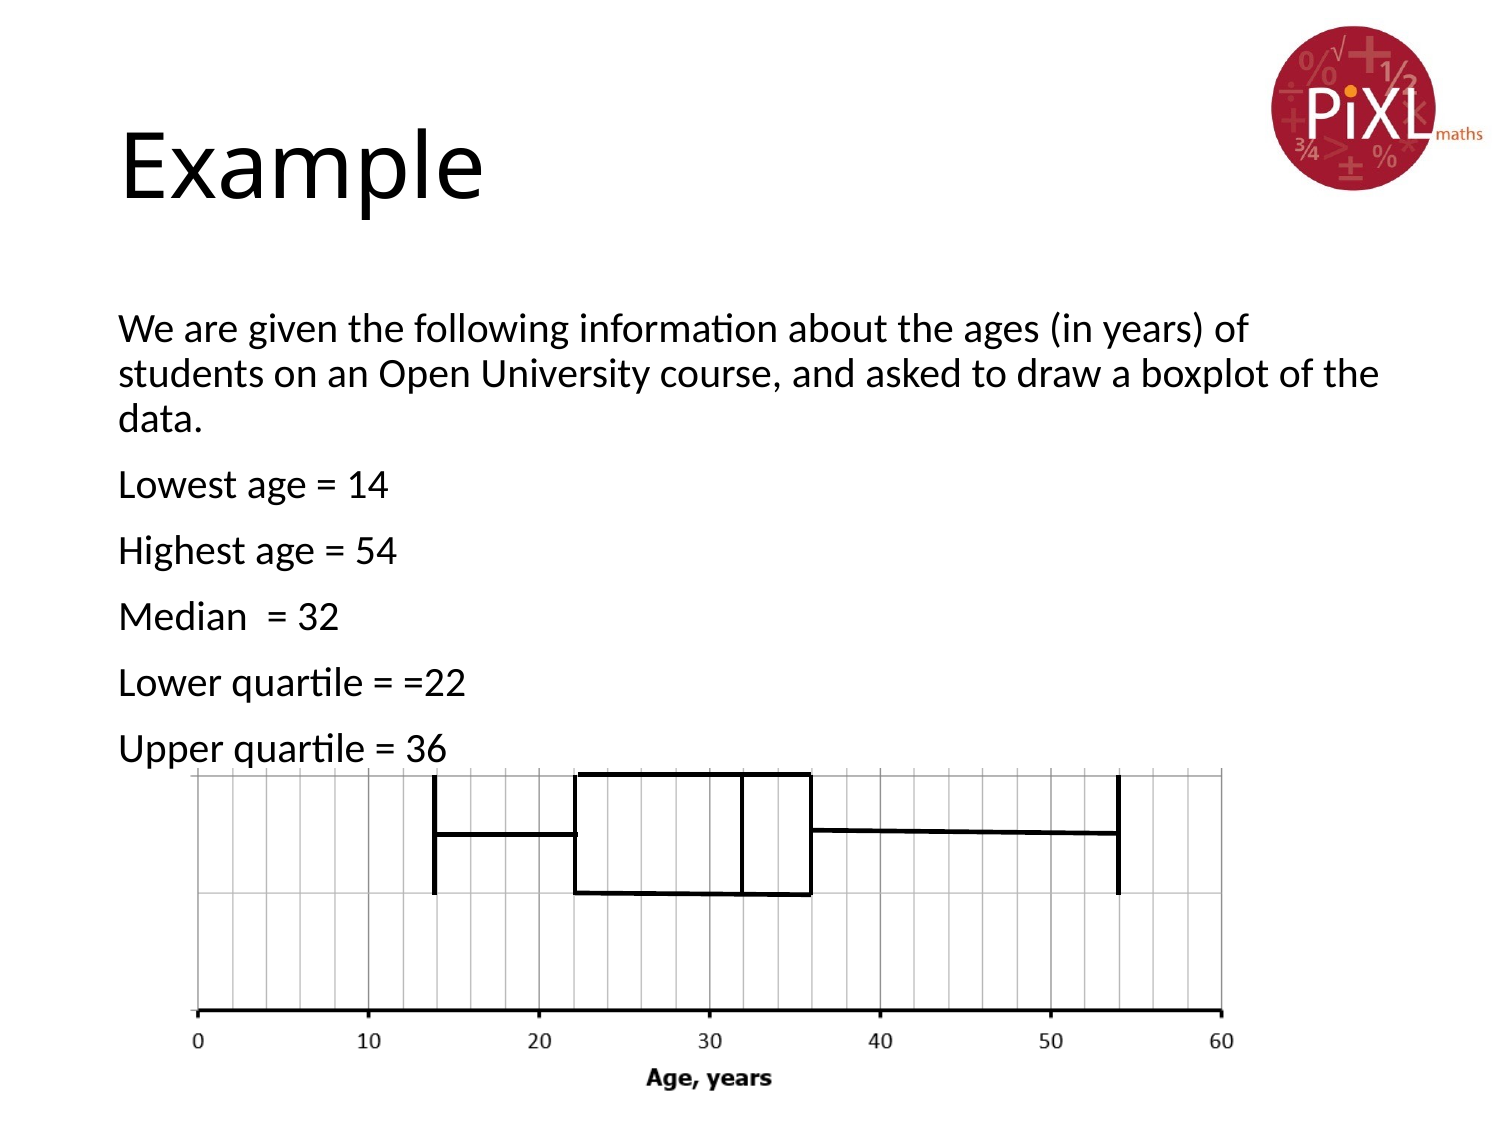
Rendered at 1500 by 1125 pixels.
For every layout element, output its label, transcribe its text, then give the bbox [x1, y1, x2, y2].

title Example [103, 59, 1397, 278]
list We are given the following information about the ages (in years) of students on an Open University course, and asked to draw a boxplot of the data. Lowest age = 14 Highest age = 54 Median = 32 Lower quartile = =22 Upper quartile = 36 [103, 299, 1397, 1014]
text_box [810, 830, 1119, 834]
picture [190, 768, 1246, 1107]
picture [1253, 18, 1500, 198]
